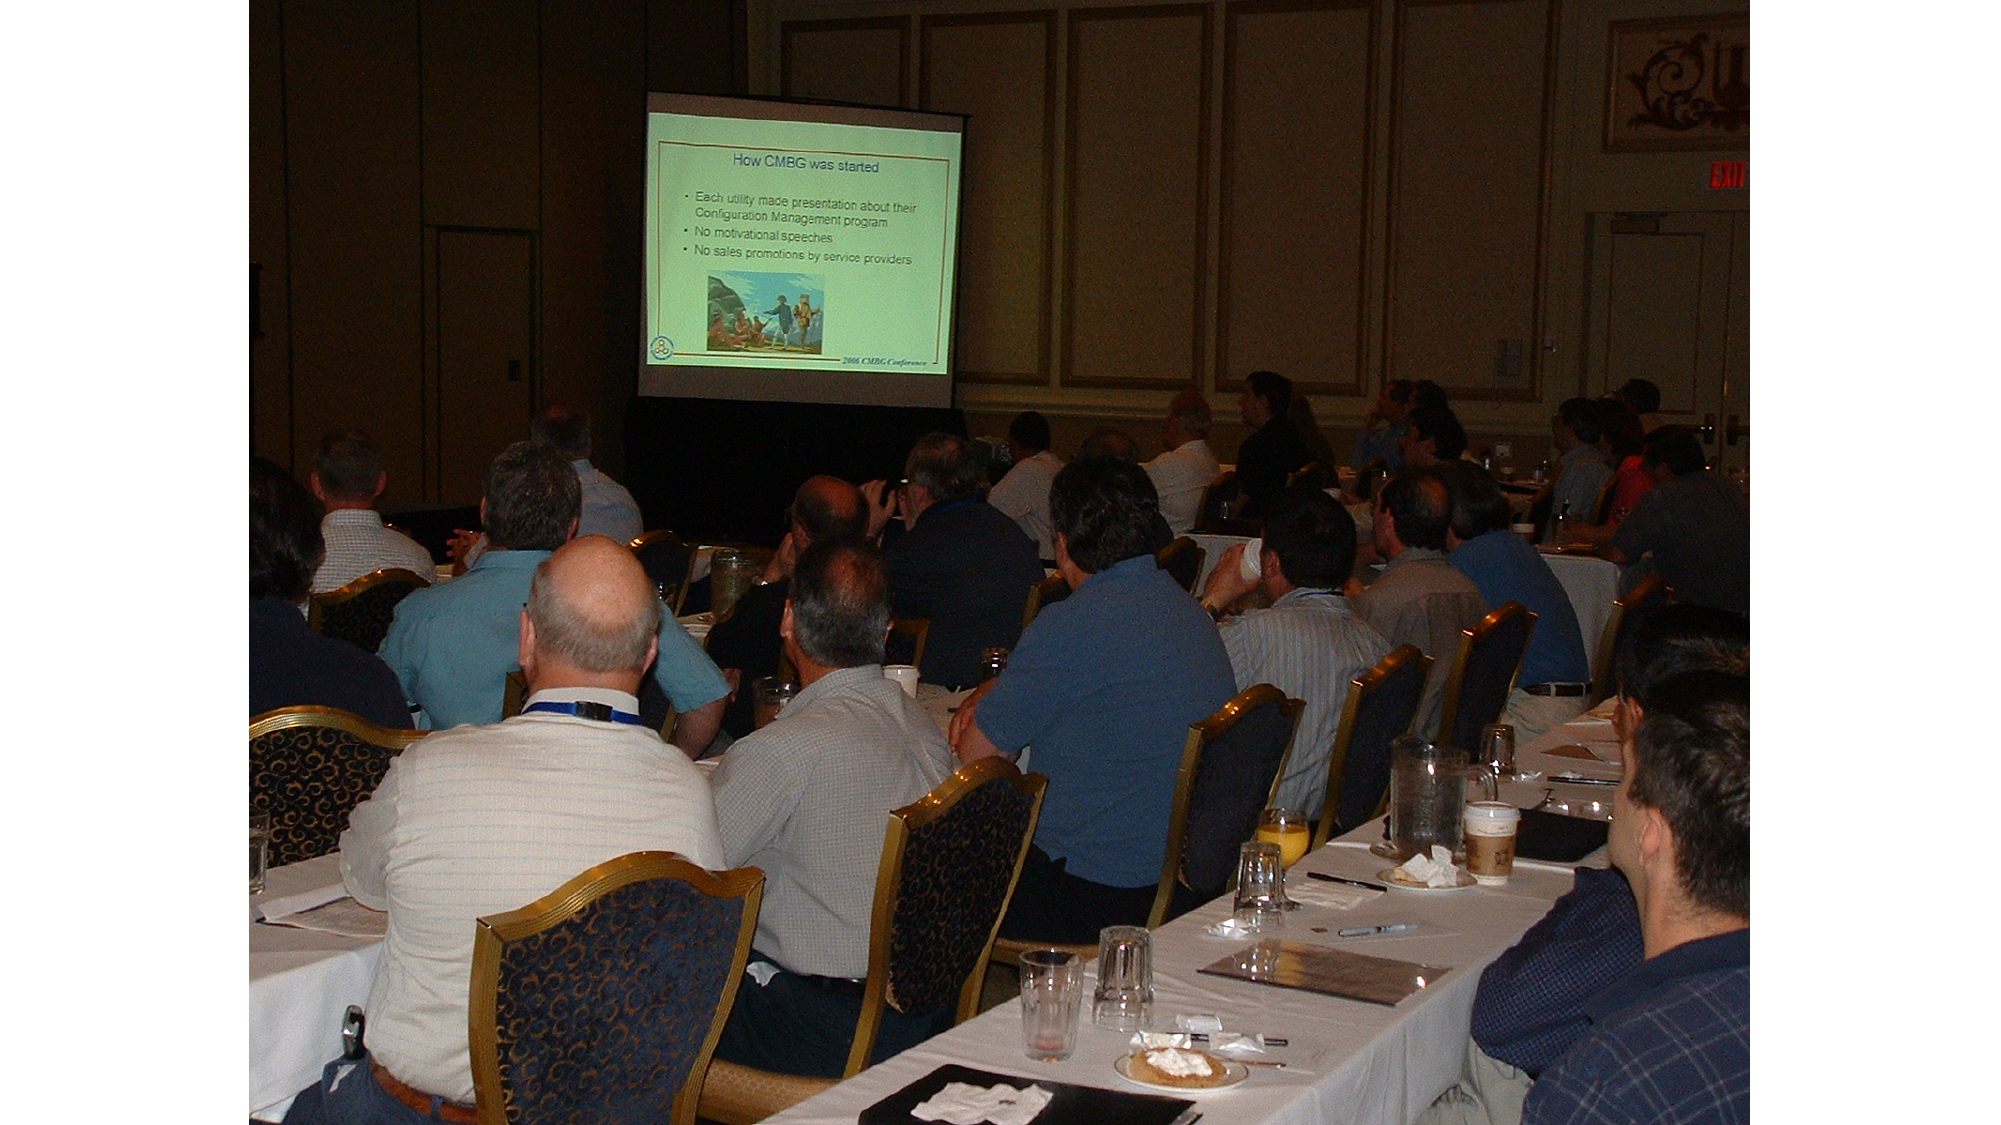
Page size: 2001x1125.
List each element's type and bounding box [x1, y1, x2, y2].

picture [249, 0, 1750, 1125]
